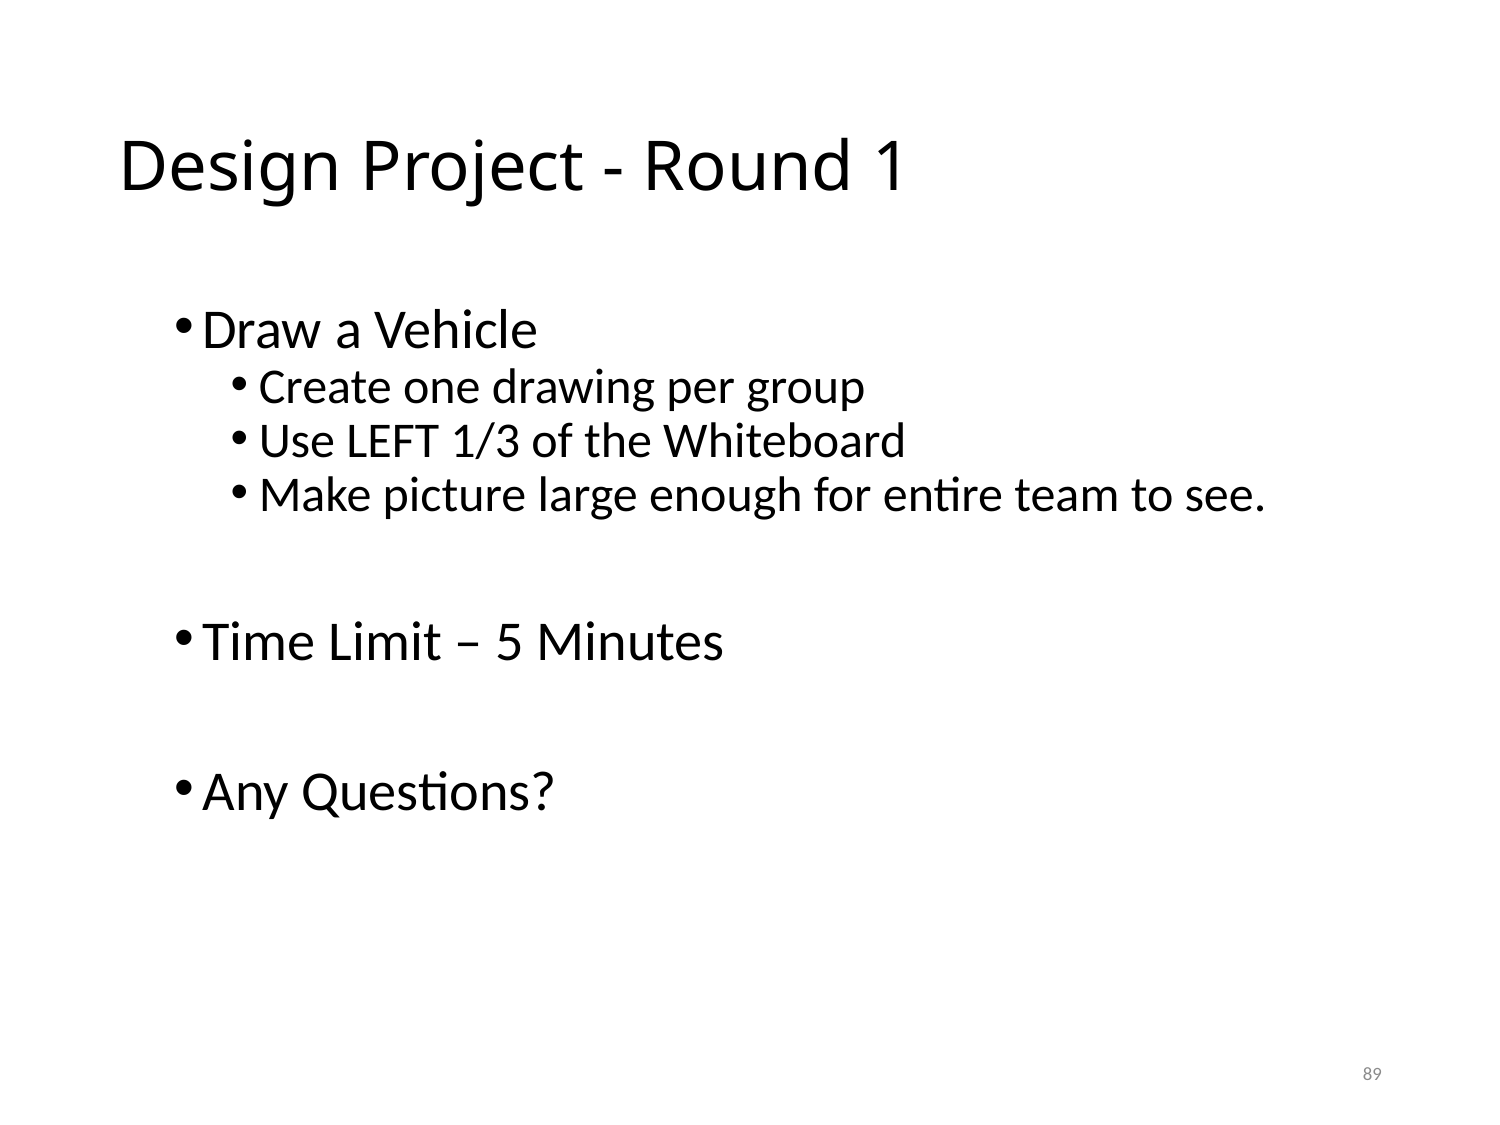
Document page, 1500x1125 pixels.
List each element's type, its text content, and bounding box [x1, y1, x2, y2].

title Design Project - Round 1 [103, 59, 1397, 278]
list Draw a Vehicle Create one drawing per group Use LEFT 1/3 of the Whiteboard Make picture large enough for entire team to see. Time Limit – 5 Minutes Any Questions? [103, 299, 1397, 1014]
slide_number 89 [1059, 1042, 1397, 1103]
